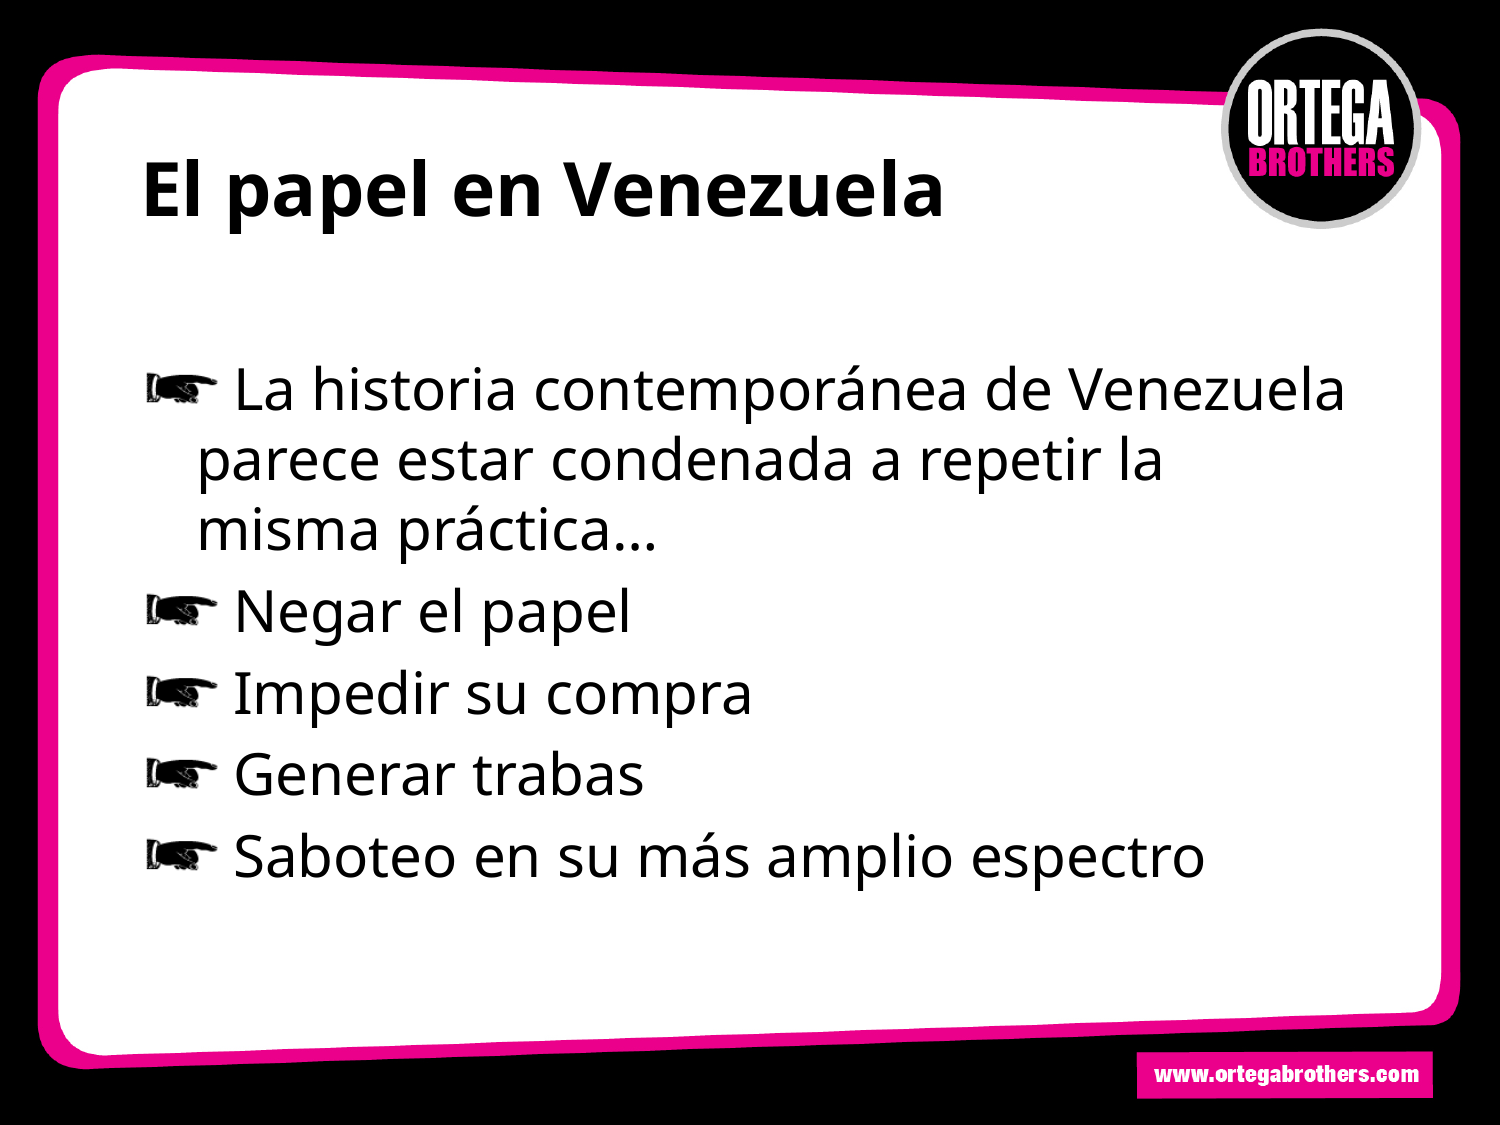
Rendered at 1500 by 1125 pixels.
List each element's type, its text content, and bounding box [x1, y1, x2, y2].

picture [0, 0, 1500, 1125]
title El papel en Venezuela [124, 137, 1426, 326]
list La historia contemporánea de Venezuela parece estar condenada a repetir la misma práctica… Negar el papel Impedir su compra Generar trabas Saboteo en su más amplio espectro [124, 344, 1363, 988]
